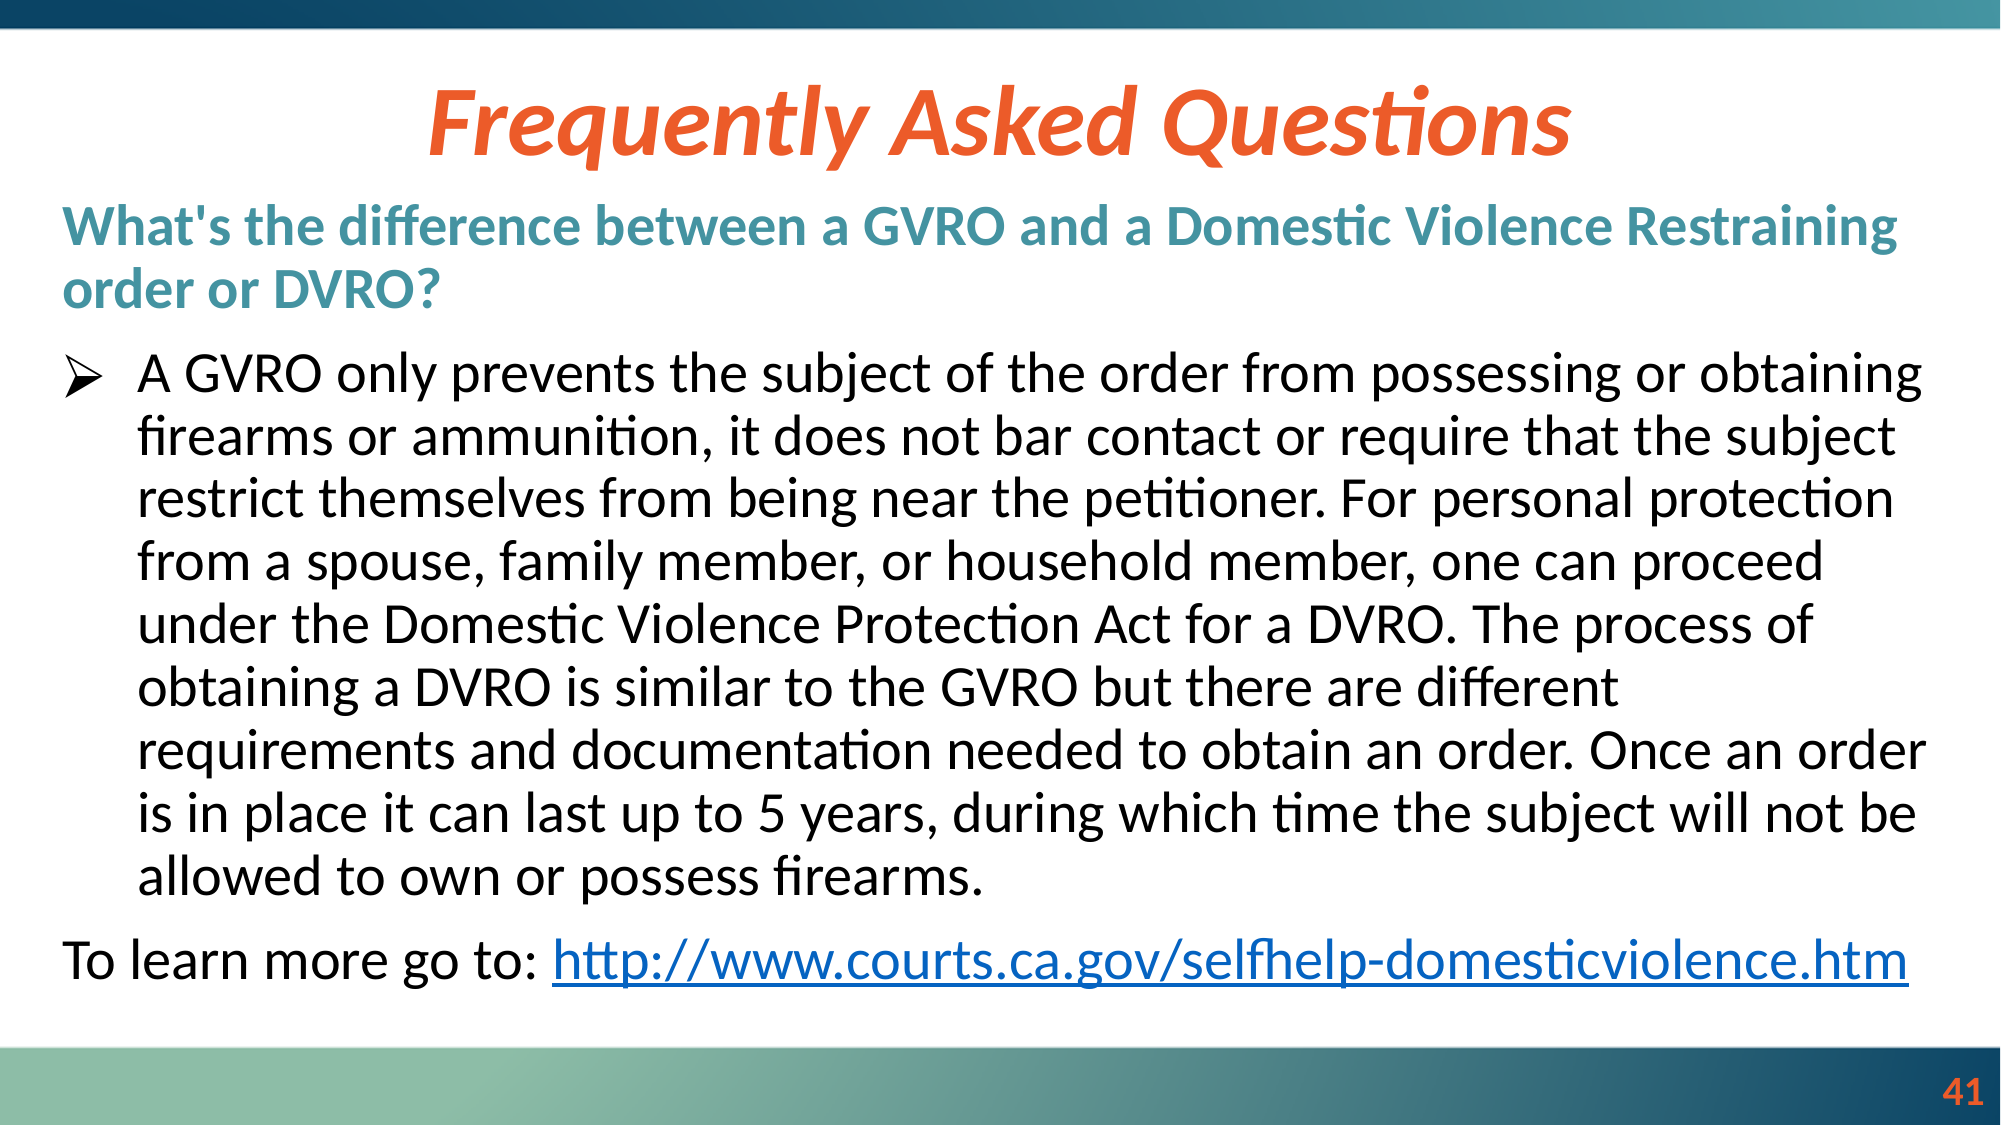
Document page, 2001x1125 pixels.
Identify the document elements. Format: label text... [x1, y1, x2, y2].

slide_number ‹#› [1550, 1059, 2000, 1119]
subtitle What's the difference between a GVRO and a Domestic Violence Restraining order or DVRO? A GVRO only prevents the subject of the order from possessing or obtaining firearms or ammunition, it does not bar contact or require that the subject restrict themselves from being near the petitioner. For personal protection from a spouse, family member, or household member, one can proceed under the Domestic Violence Protection Act for a DVRO. The process of obtaining a DVRO is similar to the GVRO but there are different requirements and documentation needed to obtain an order. Once an order is in place it can last up to 5 years, during which time the subject will not be allowed to own or possess firearms. To learn more go to: http://www.courts.ca.gov/selfhelp-domesticviolence.htm [47, 187, 1945, 1049]
subtitle Frequently Asked Questions [161, 61, 1839, 187]
picture [0, 0, 2001, 1125]
